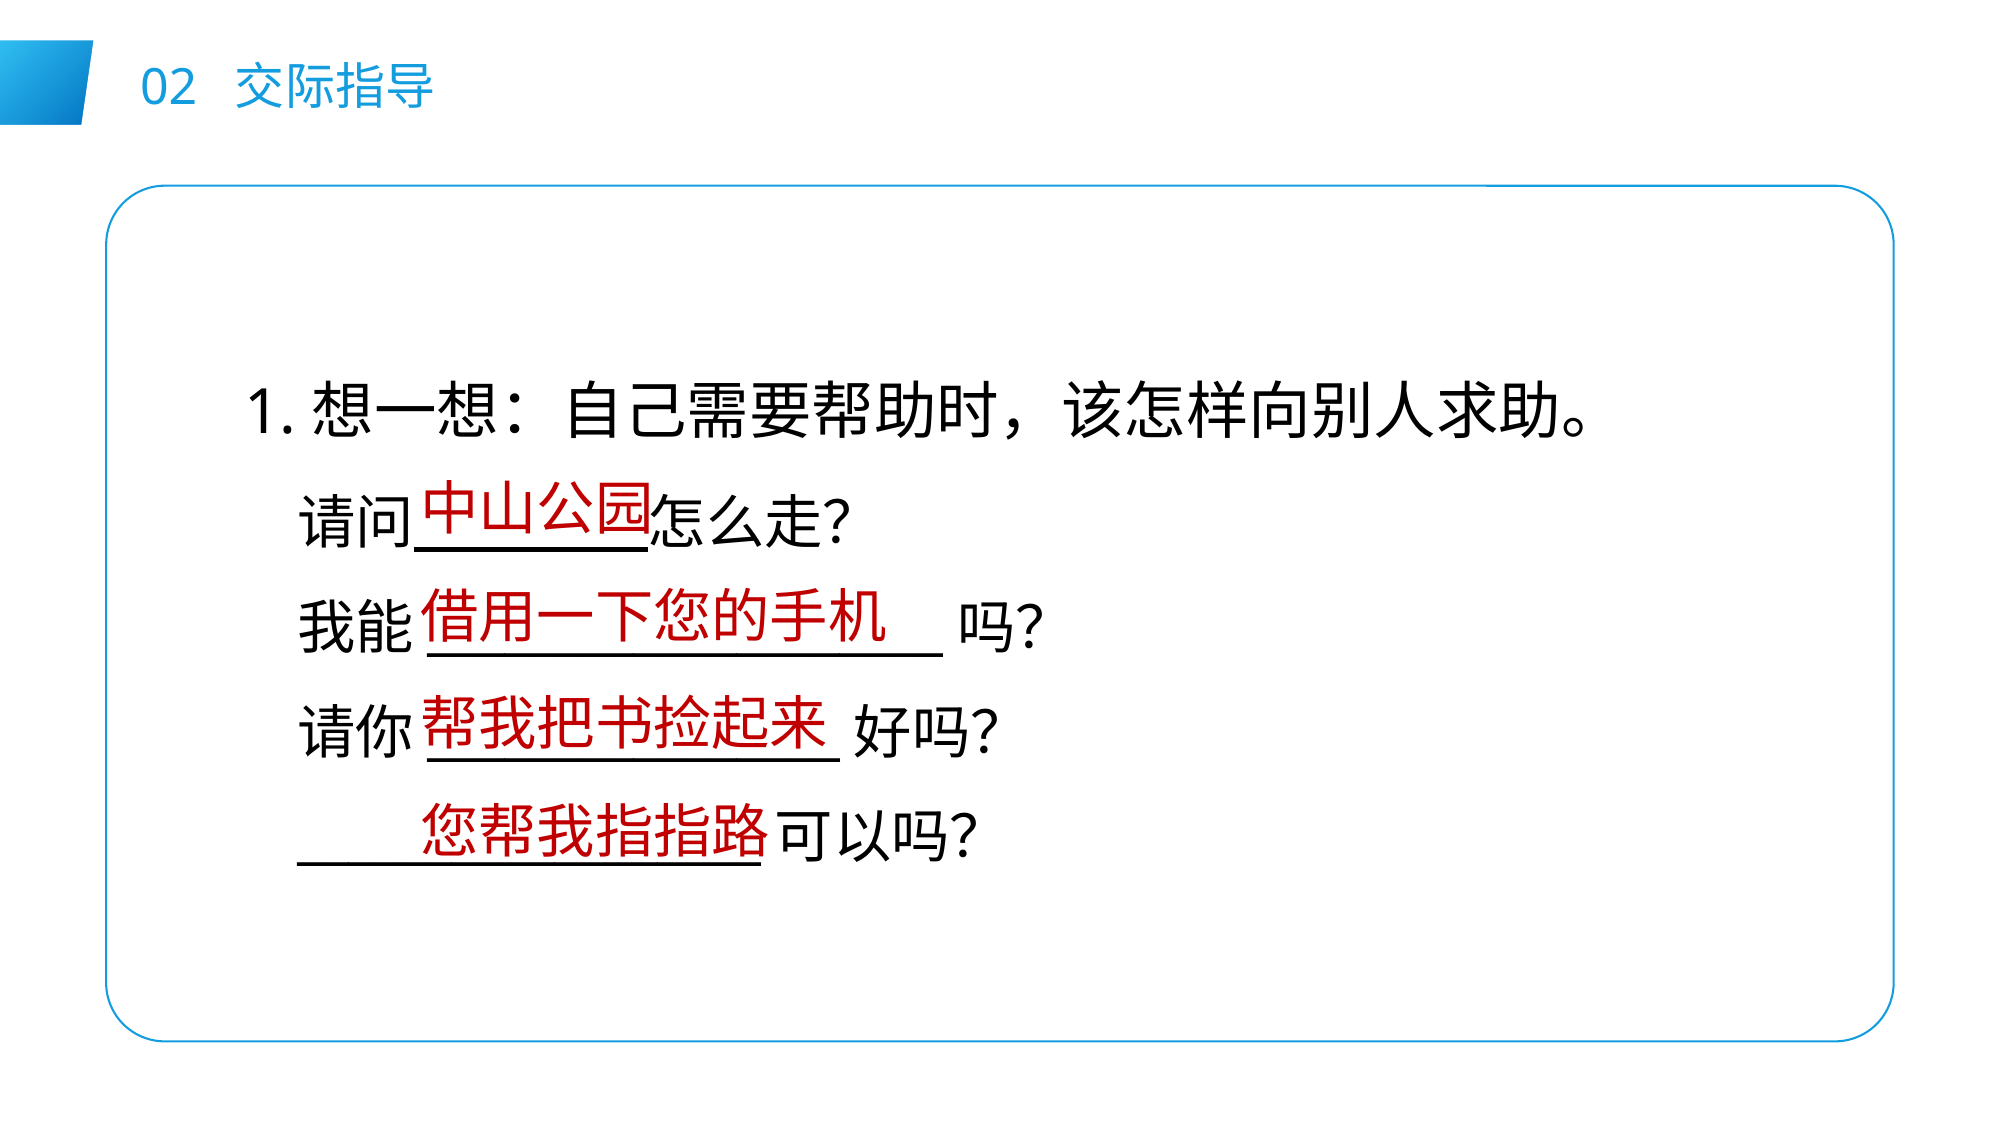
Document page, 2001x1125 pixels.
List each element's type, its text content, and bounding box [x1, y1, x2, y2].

text_box [105, 184, 1895, 1043]
list 02 交际指导 [125, 54, 505, 131]
